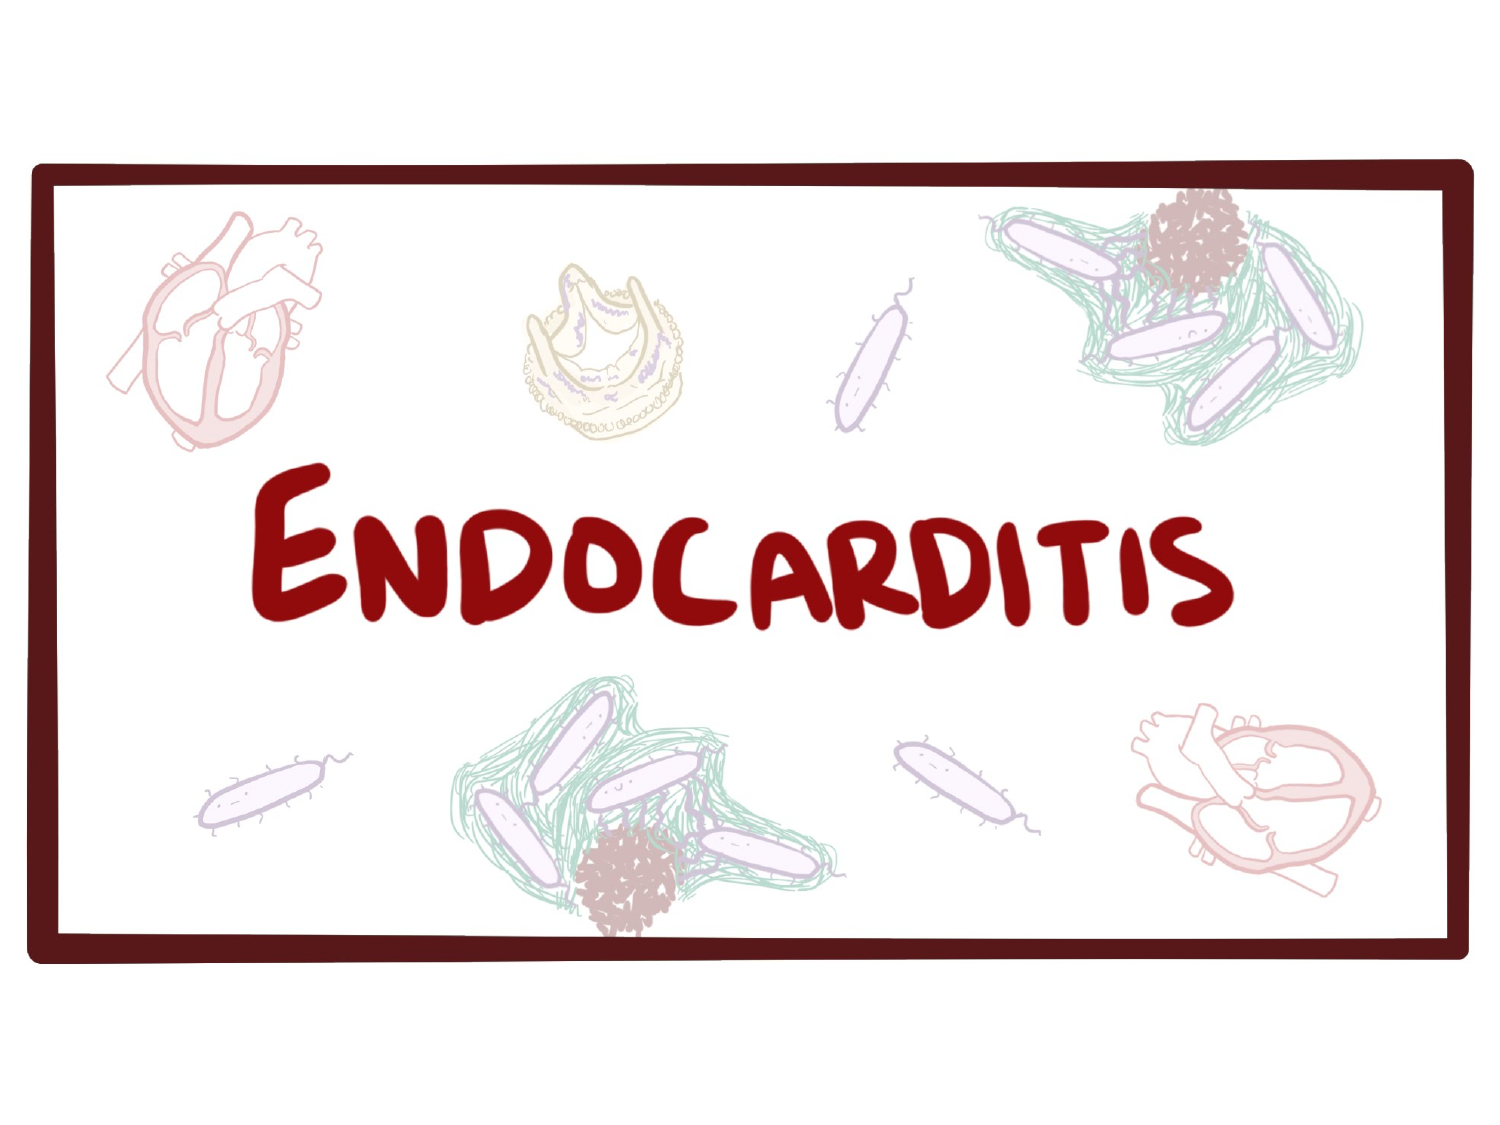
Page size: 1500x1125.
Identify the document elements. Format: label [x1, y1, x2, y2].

picture [26, 153, 1476, 969]
